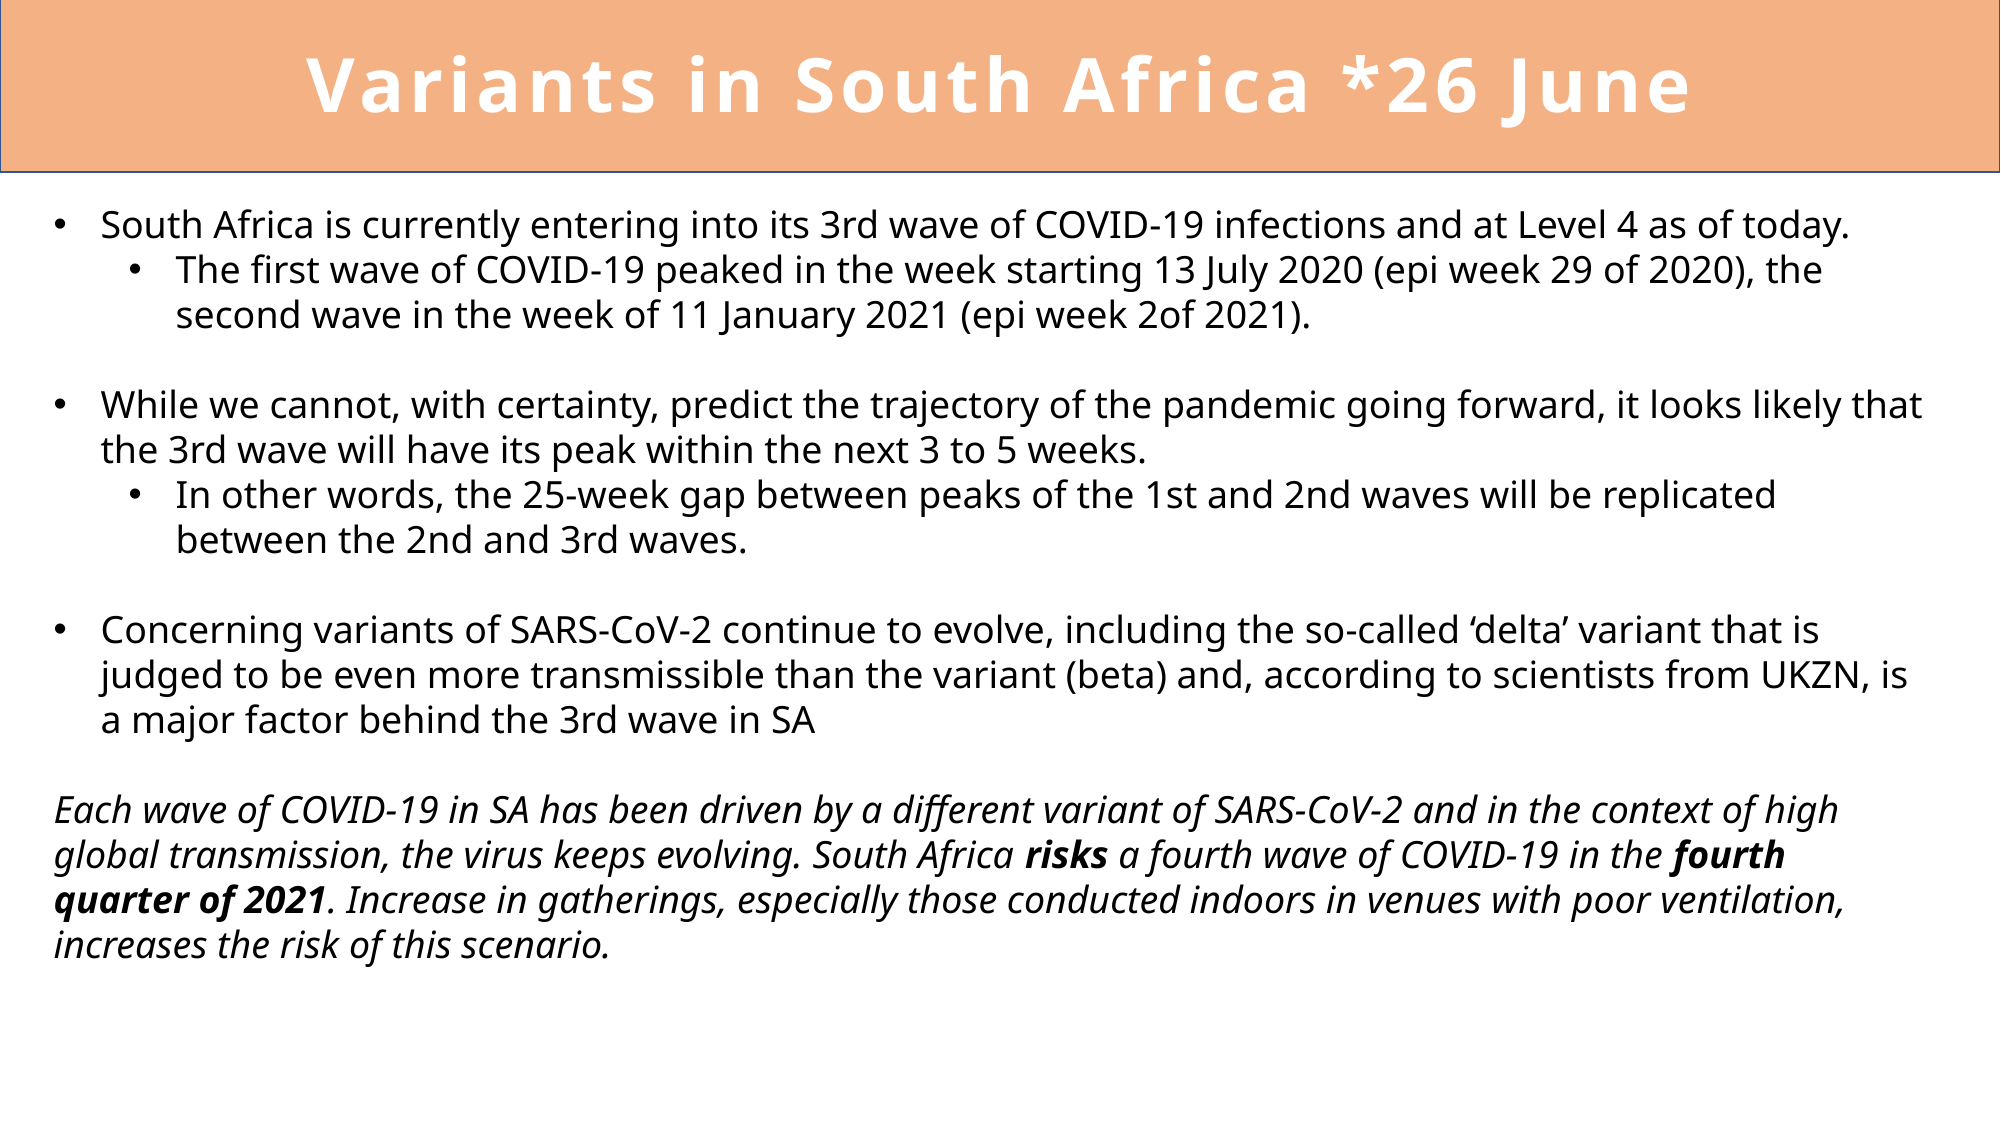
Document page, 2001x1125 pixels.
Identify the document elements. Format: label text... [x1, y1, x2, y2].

text_box South Africa is currently entering into its 3rd wave of COVID-19 infections and at Level 4 as of today. The first wave of COVID-19 peaked in the week starting 13 July 2020 (epi week 29 of 2020), the second wave in the week of 11 January 2021 (epi week 2of 2021). While we cannot, with certainty, predict the trajectory of the pandemic going forward, it looks likely that the 3rd wave will have its peak within the next 3 to 5 weeks. In other words, the 25-week gap between peaks of the 1st and 2nd waves will be replicated between the 2nd and 3rd waves. Concerning variants of SARS-CoV-2 continue to evolve, including the so-called ‘delta’ variant that is judged to be even more transmissible than the variant (beta) and, according to scientists from UKZN, is a major factor behind the 3rd wave in SA Each wave of COVID-19 in SA has been driven by a different variant of SARS-CoV-2 and in the context of high global transmission, the virus keeps evolving. South Africa risks a fourth wave of COVID-19 in the fourth quarter of 2021. Increase in gatherings, especially those conducted indoors in venues with poor ventilation, increases the risk of this scenario. [39, 193, 1946, 1064]
text_box Variants in South Africa *26 June [0, 0, 2000, 173]
